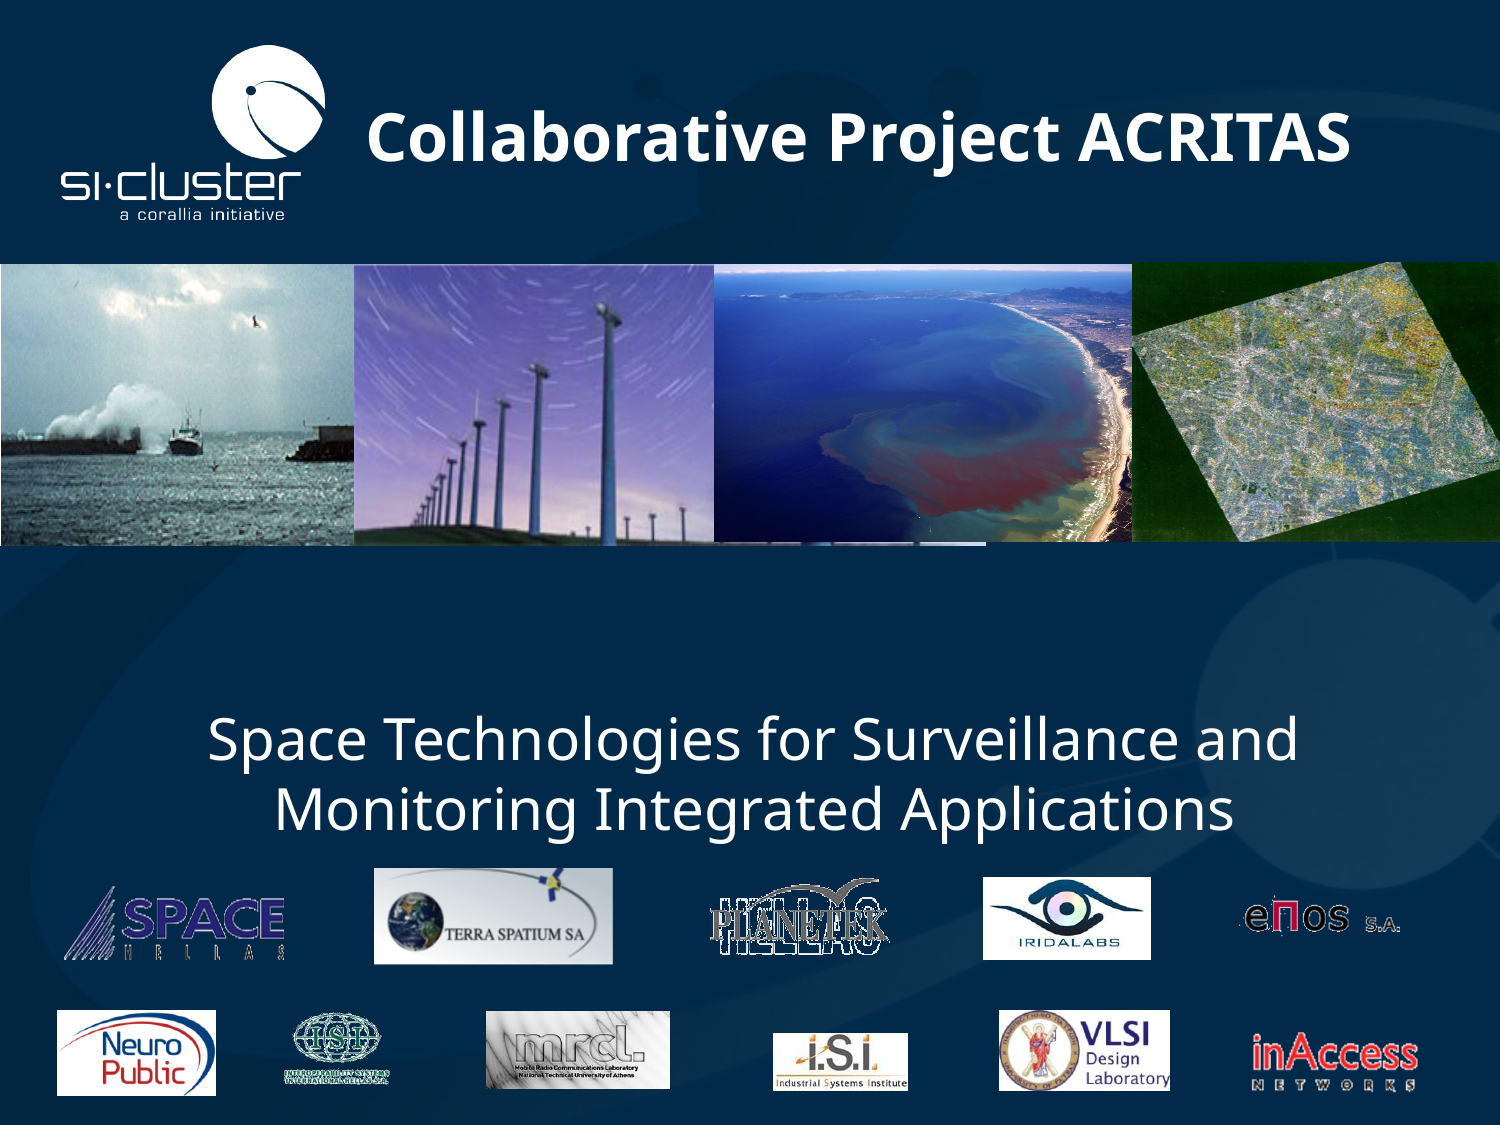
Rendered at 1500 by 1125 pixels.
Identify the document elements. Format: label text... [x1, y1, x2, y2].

title Collaborative Project ACRITAS [350, 67, 1425, 213]
list Space Technologies for Surveillance and Monitoring Integrated Applications [72, 694, 1436, 859]
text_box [0, 262, 1500, 546]
picture [0, 0, 1500, 262]
picture [0, 546, 1500, 1125]
